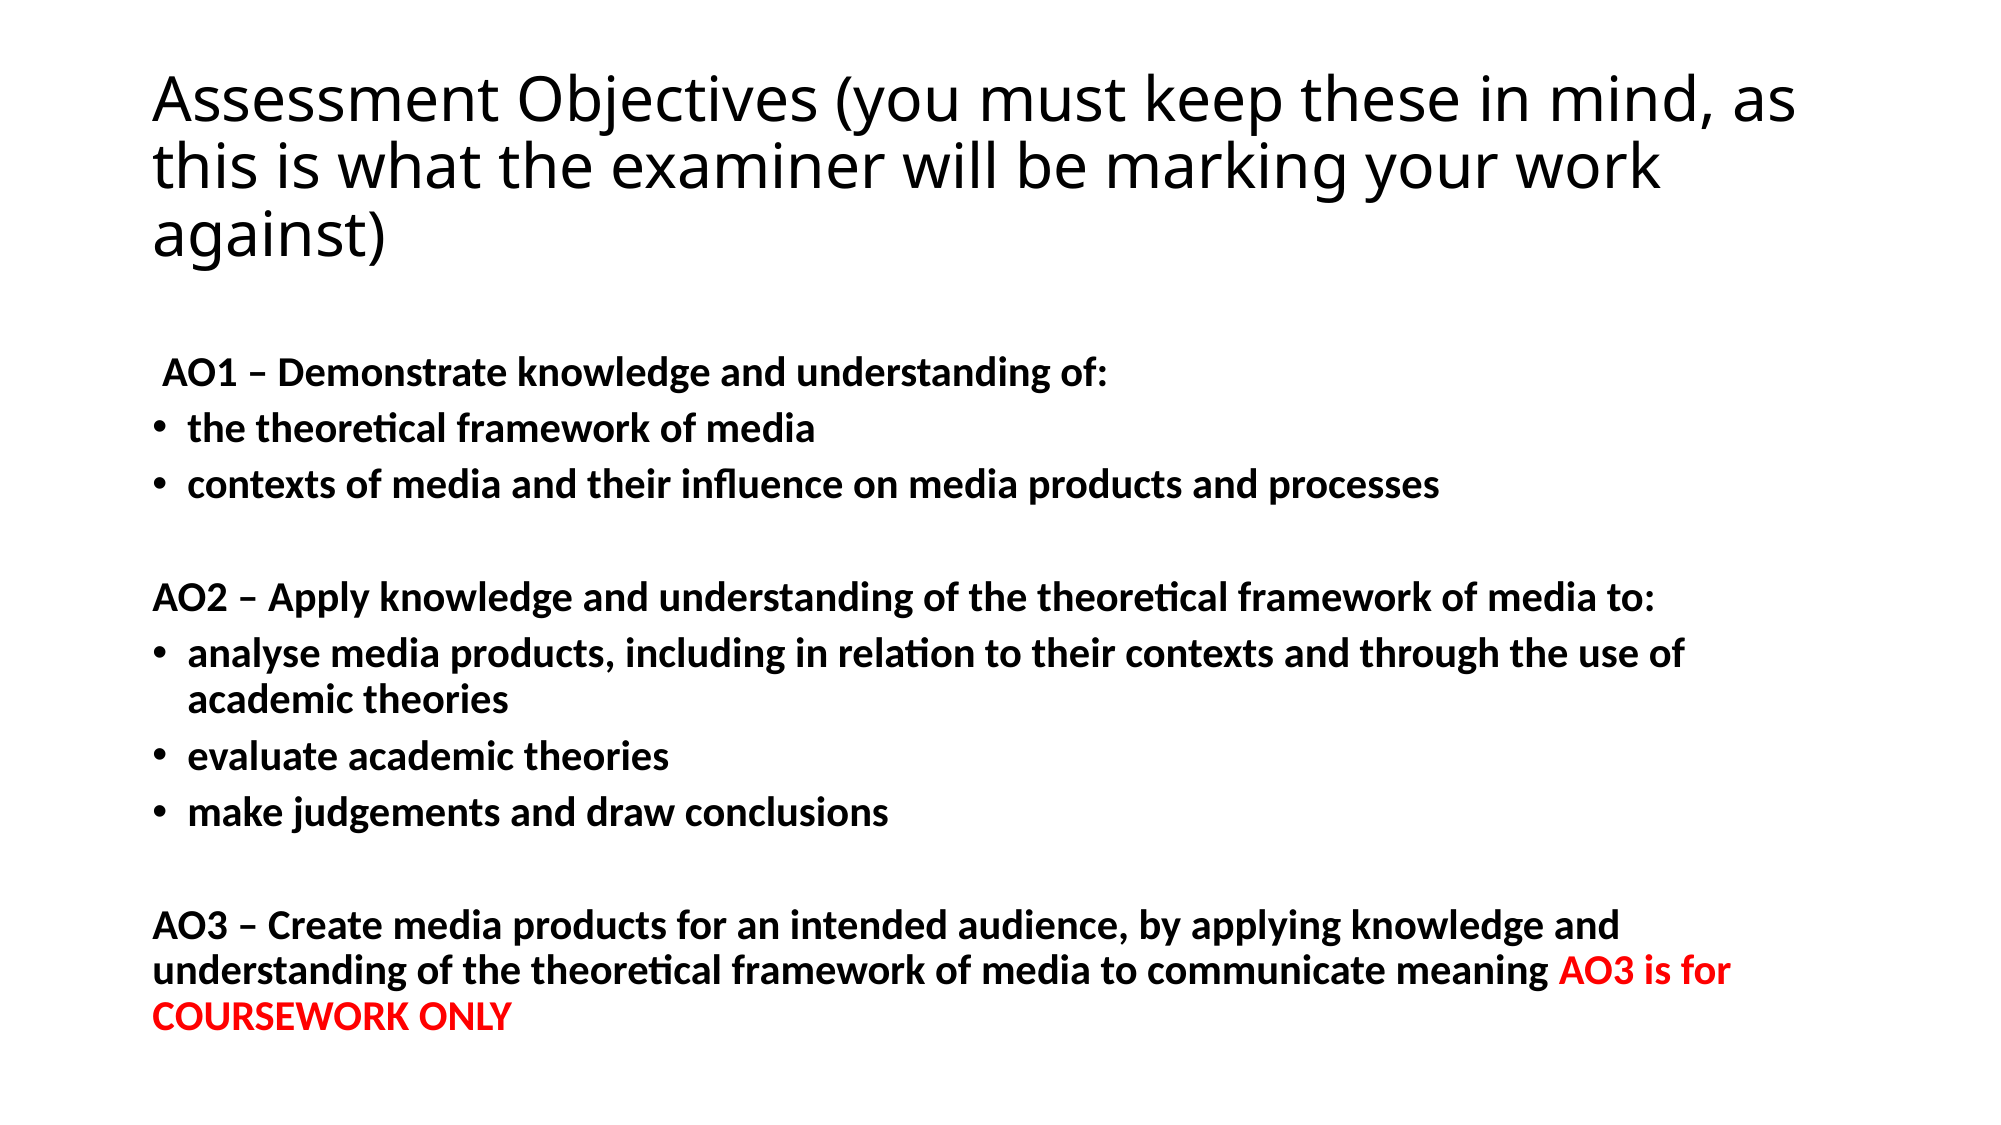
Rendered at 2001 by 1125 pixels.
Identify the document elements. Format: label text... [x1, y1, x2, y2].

title Assessment Objectives (you must keep these in mind, as this is what the examiner will be marking your work against) [137, 59, 1863, 278]
list AO1 – Demonstrate knowledge and understanding of: the theoretical framework of media contexts of media and their influence on media products and processes AO2 – Apply knowledge and understanding of the theoretical framework of media to: analyse media products, including in relation to their contexts and through the use of academic theories evaluate academic theories make judgements and draw conclusions AO3 – Create media products for an intended audience, by applying knowledge and understanding of the theoretical framework of media to communicate meaning AO3 is for COURSEWORK ONLY [137, 341, 1863, 1101]
